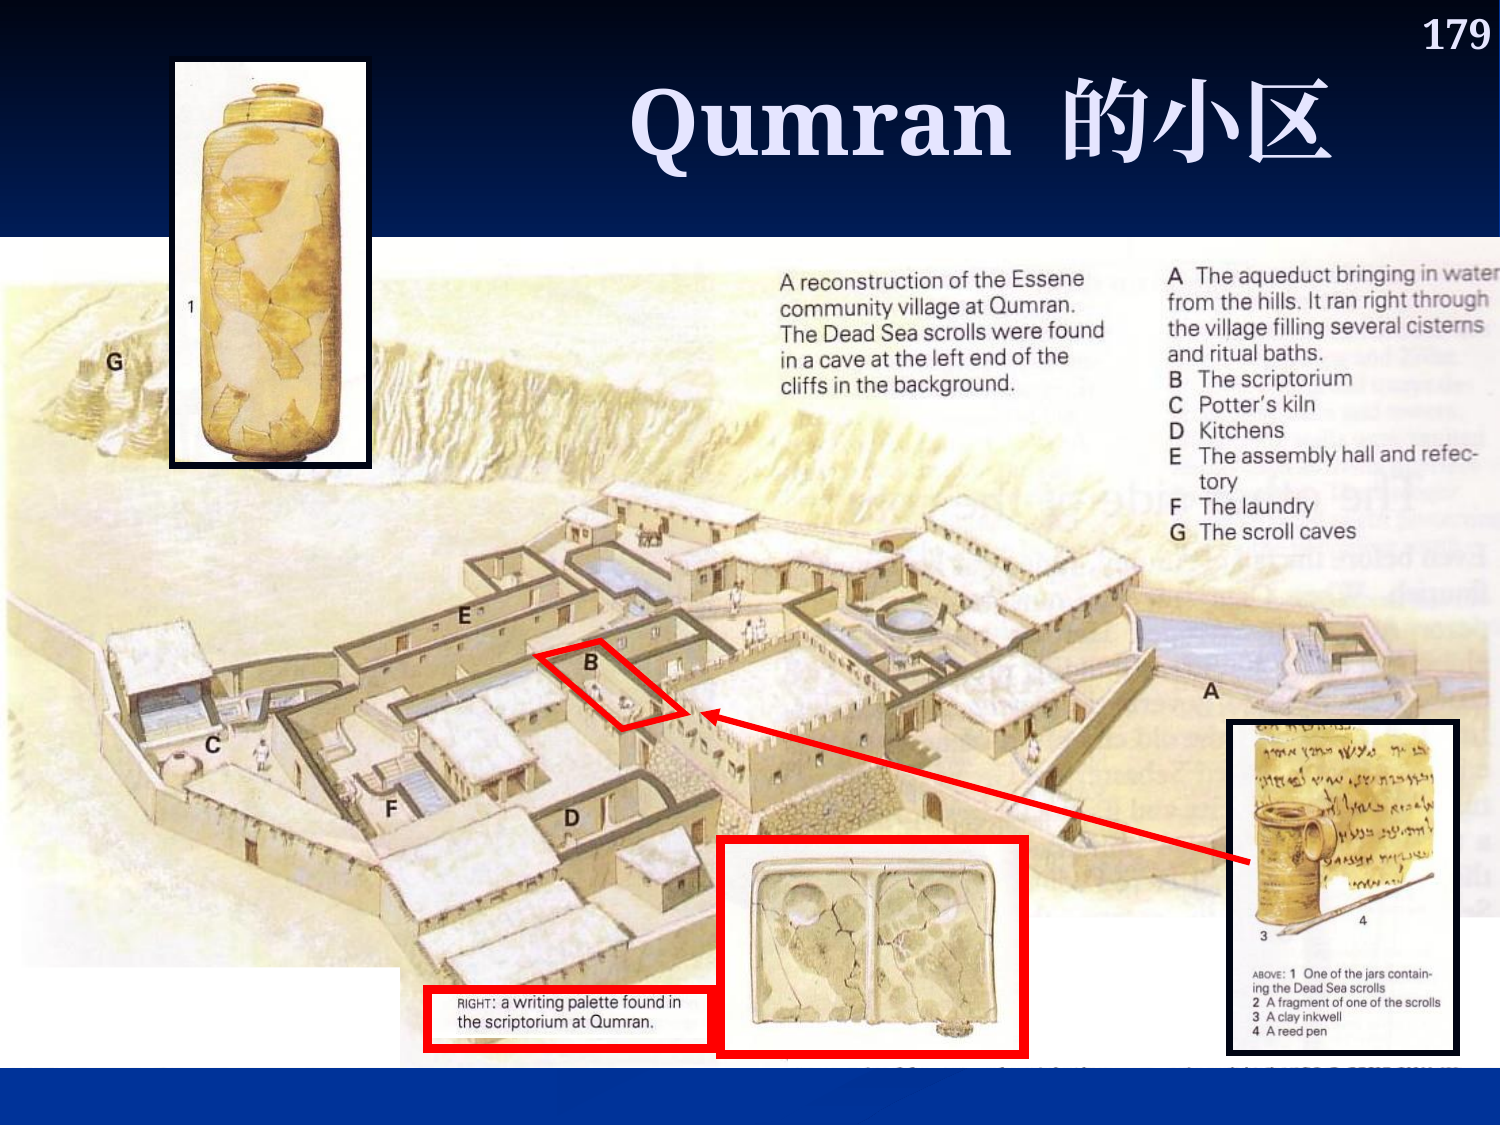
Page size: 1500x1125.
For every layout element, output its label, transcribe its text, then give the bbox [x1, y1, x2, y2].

title Qumran 的小区 [499, 12, 1463, 226]
picture [174, 62, 366, 463]
text_box 179 [1407, 0, 1500, 65]
picture [724, 843, 1020, 1051]
picture [431, 993, 708, 1045]
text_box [0, 237, 1500, 1068]
picture [1232, 724, 1454, 1051]
